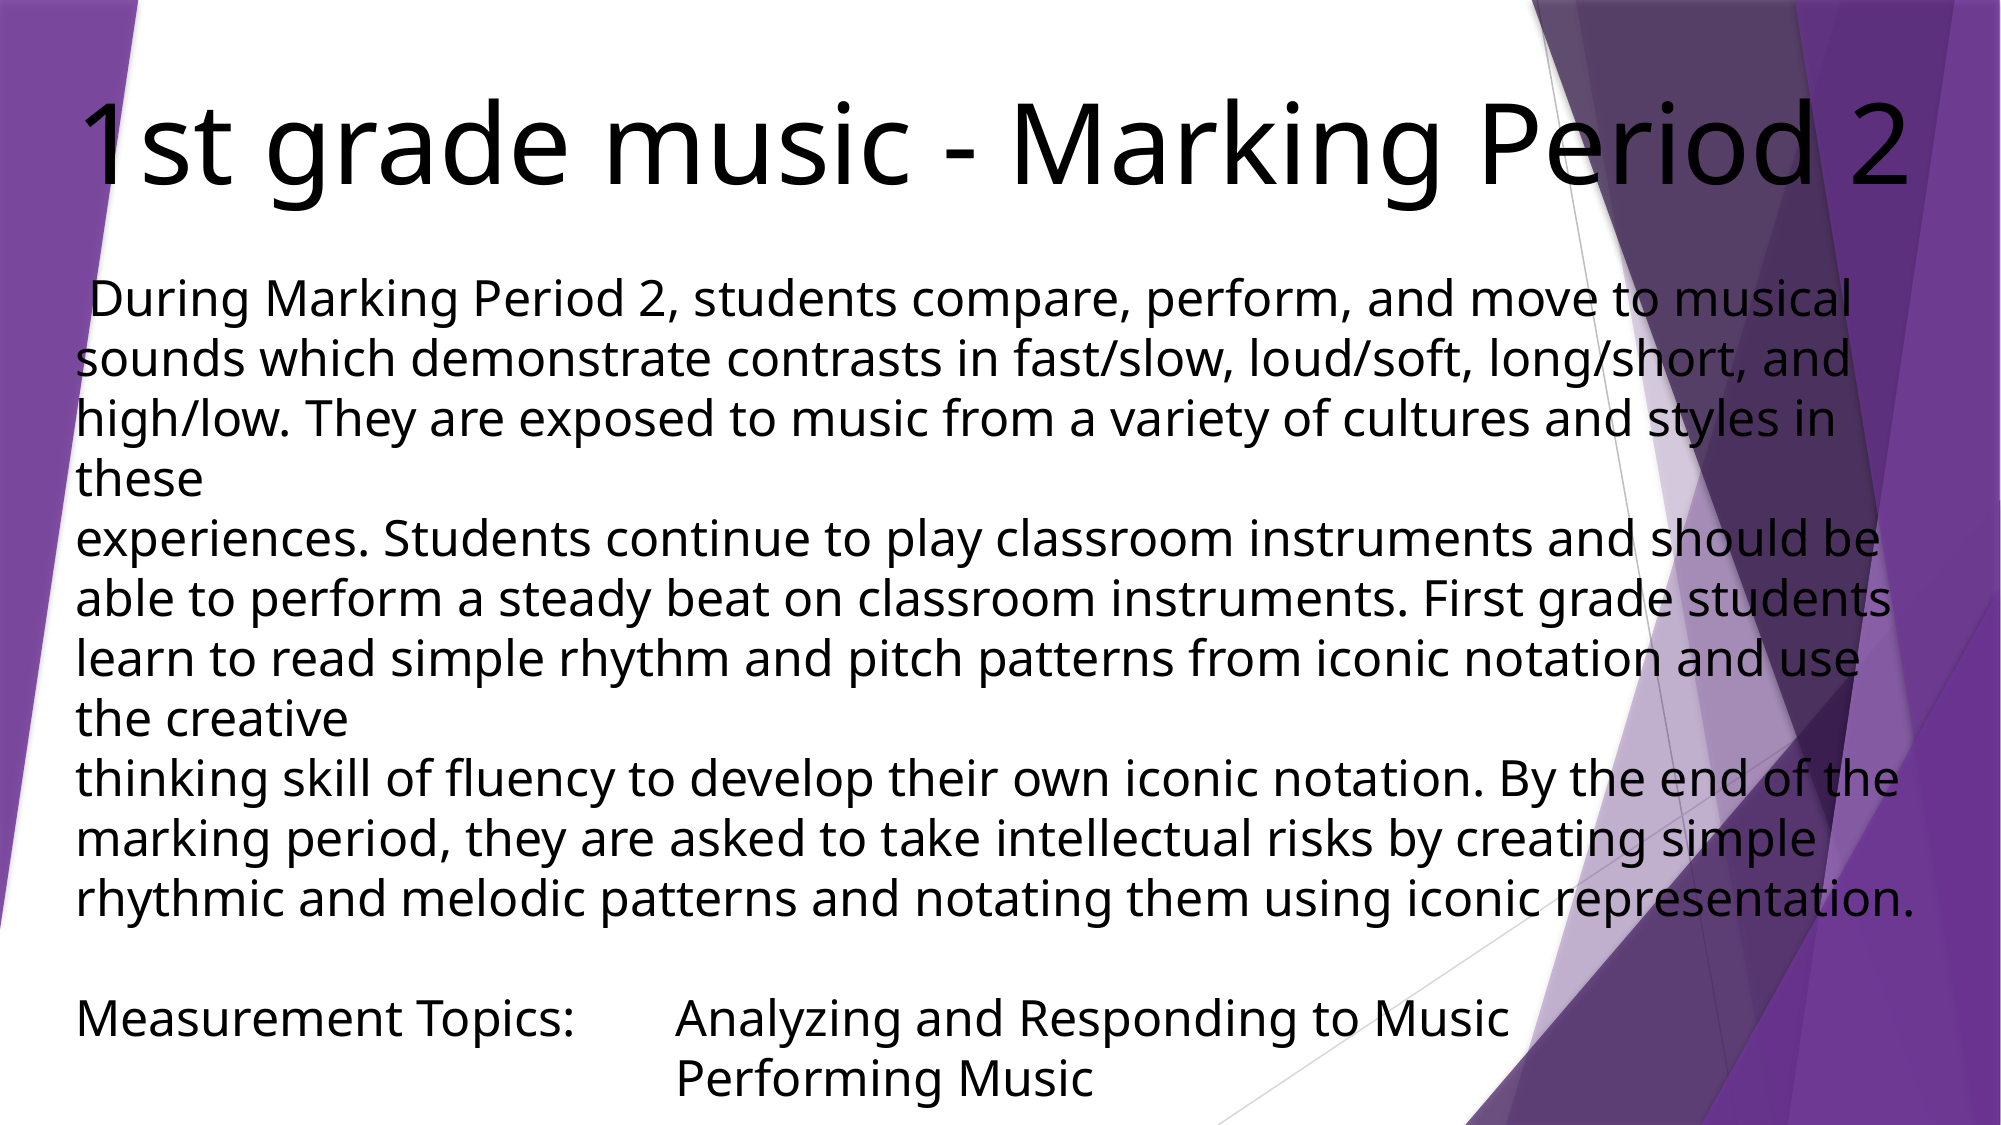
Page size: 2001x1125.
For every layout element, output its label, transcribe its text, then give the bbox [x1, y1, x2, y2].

text_box 1st grade music - Marking Period 2 During Marking Period 2, students compare, perform, and move to musical sounds which demonstrate contrasts in fast/slow, loud/soft, long/short, and high/low. They are exposed to music from a variety of cultures and styles in these experiences. Students continue to play classroom instruments and should be able to perform a steady beat on classroom instruments. First grade students learn to read simple rhythm and pitch patterns from iconic notation and use the creative thinking skill of fluency to develop their own iconic notation. By the end of the marking period, they are asked to take intellectual risks by creating simple rhythmic and melodic patterns and notating them using iconic representation. Measurement Topics: Analyzing and Responding to Music Performing Music [60, 64, 1947, 1114]
